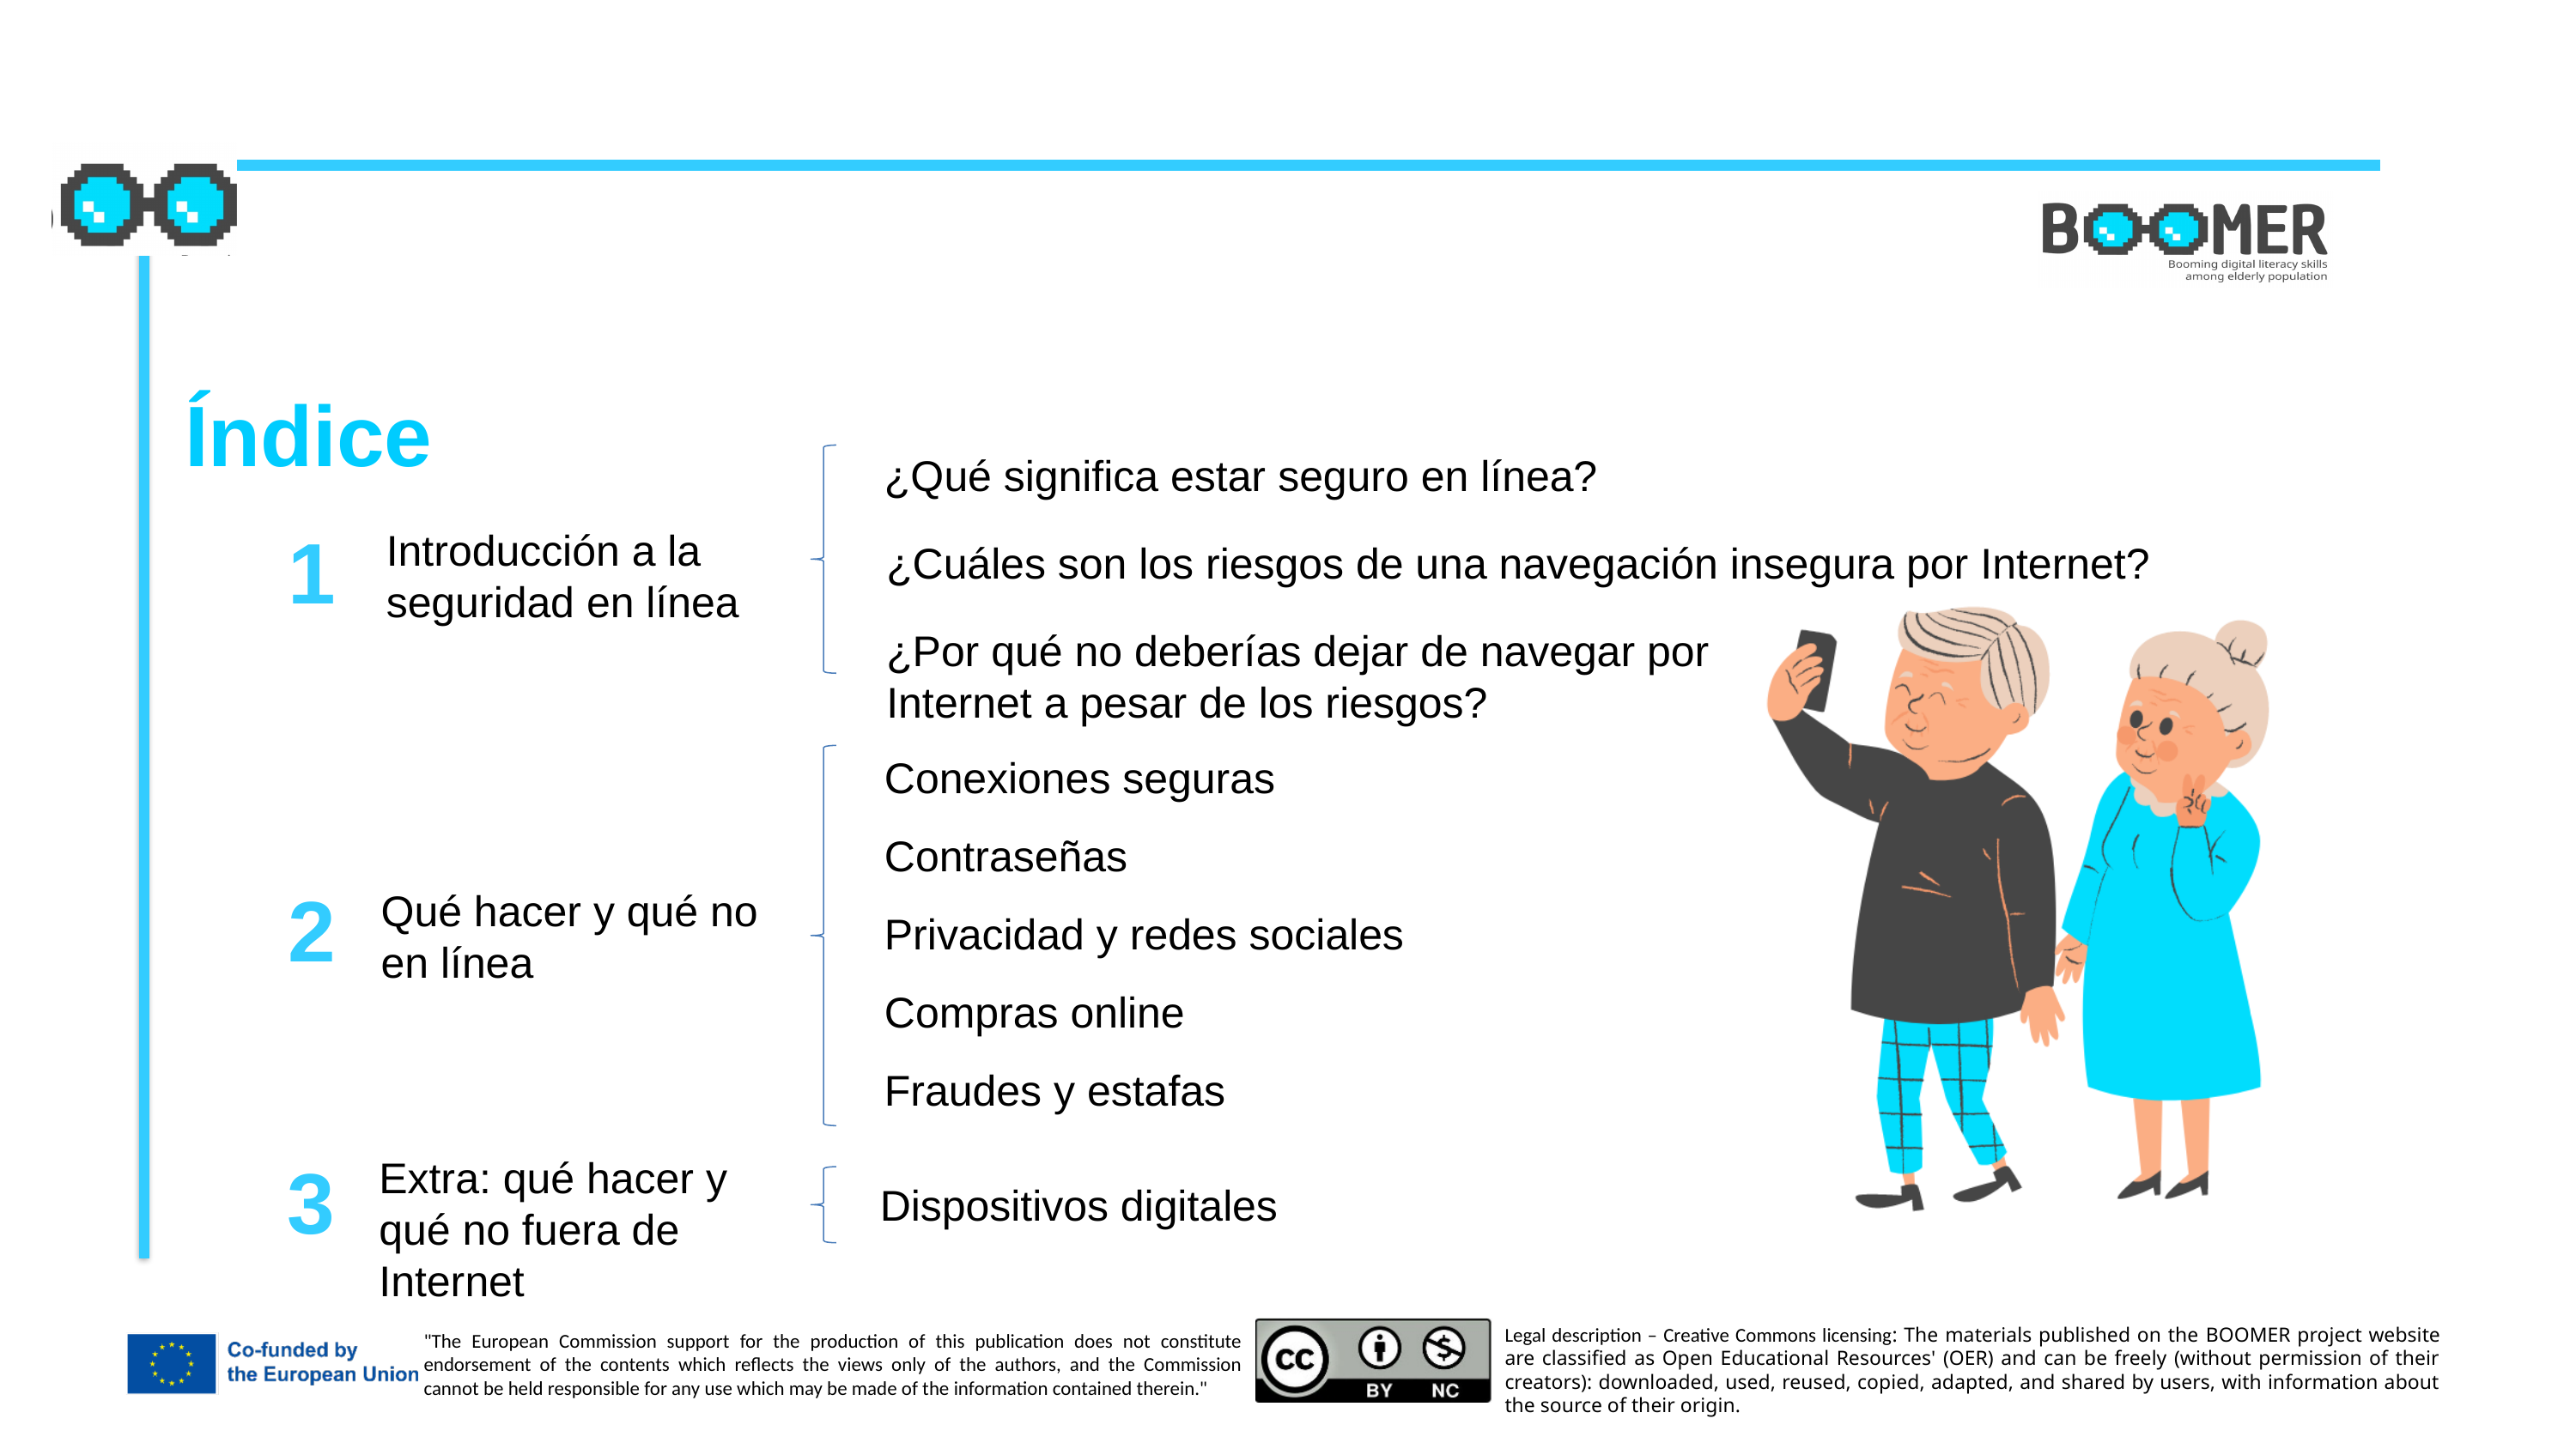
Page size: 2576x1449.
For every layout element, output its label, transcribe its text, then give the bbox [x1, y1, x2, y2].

text_box 2 [275, 869, 493, 985]
text_box Extra: qué hacer y qué no fuera de Internet [366, 1144, 780, 1313]
text_box ¿Qué significa estar seguro en línea? [872, 442, 1642, 507]
text_box Qué hacer y qué no en línea [368, 877, 782, 994]
text_box [811, 745, 836, 1126]
text_box Privacidad y redes sociales [872, 900, 1522, 965]
text_box Dispositivos digitales [866, 1172, 1549, 1237]
picture [124, 1331, 441, 1397]
text_box 1 [275, 512, 493, 628]
picture [1710, 538, 2320, 1242]
text_box Compras online [872, 978, 1285, 1043]
text_box Índice [171, 374, 646, 491]
text_box ¿Por qué no deberías dejar de navegar por Internet a pesar de los riesgos? [873, 616, 1706, 733]
text_box Introducción a la seguridad en línea [373, 517, 787, 634]
picture [52, 142, 237, 256]
text_box Contraseñas [872, 822, 1285, 887]
text_box [811, 445, 836, 674]
text_box [811, 1167, 836, 1243]
text_box Conexiones seguras [872, 743, 1522, 809]
picture [2038, 191, 2334, 288]
text_box 3 [274, 1141, 492, 1258]
text_box Fraudes y estafas [872, 1056, 1285, 1121]
text_box ¿Cuáles son los riesgos de una navegación insegura por Internet? [873, 529, 2301, 594]
picture [1255, 1318, 1492, 1403]
